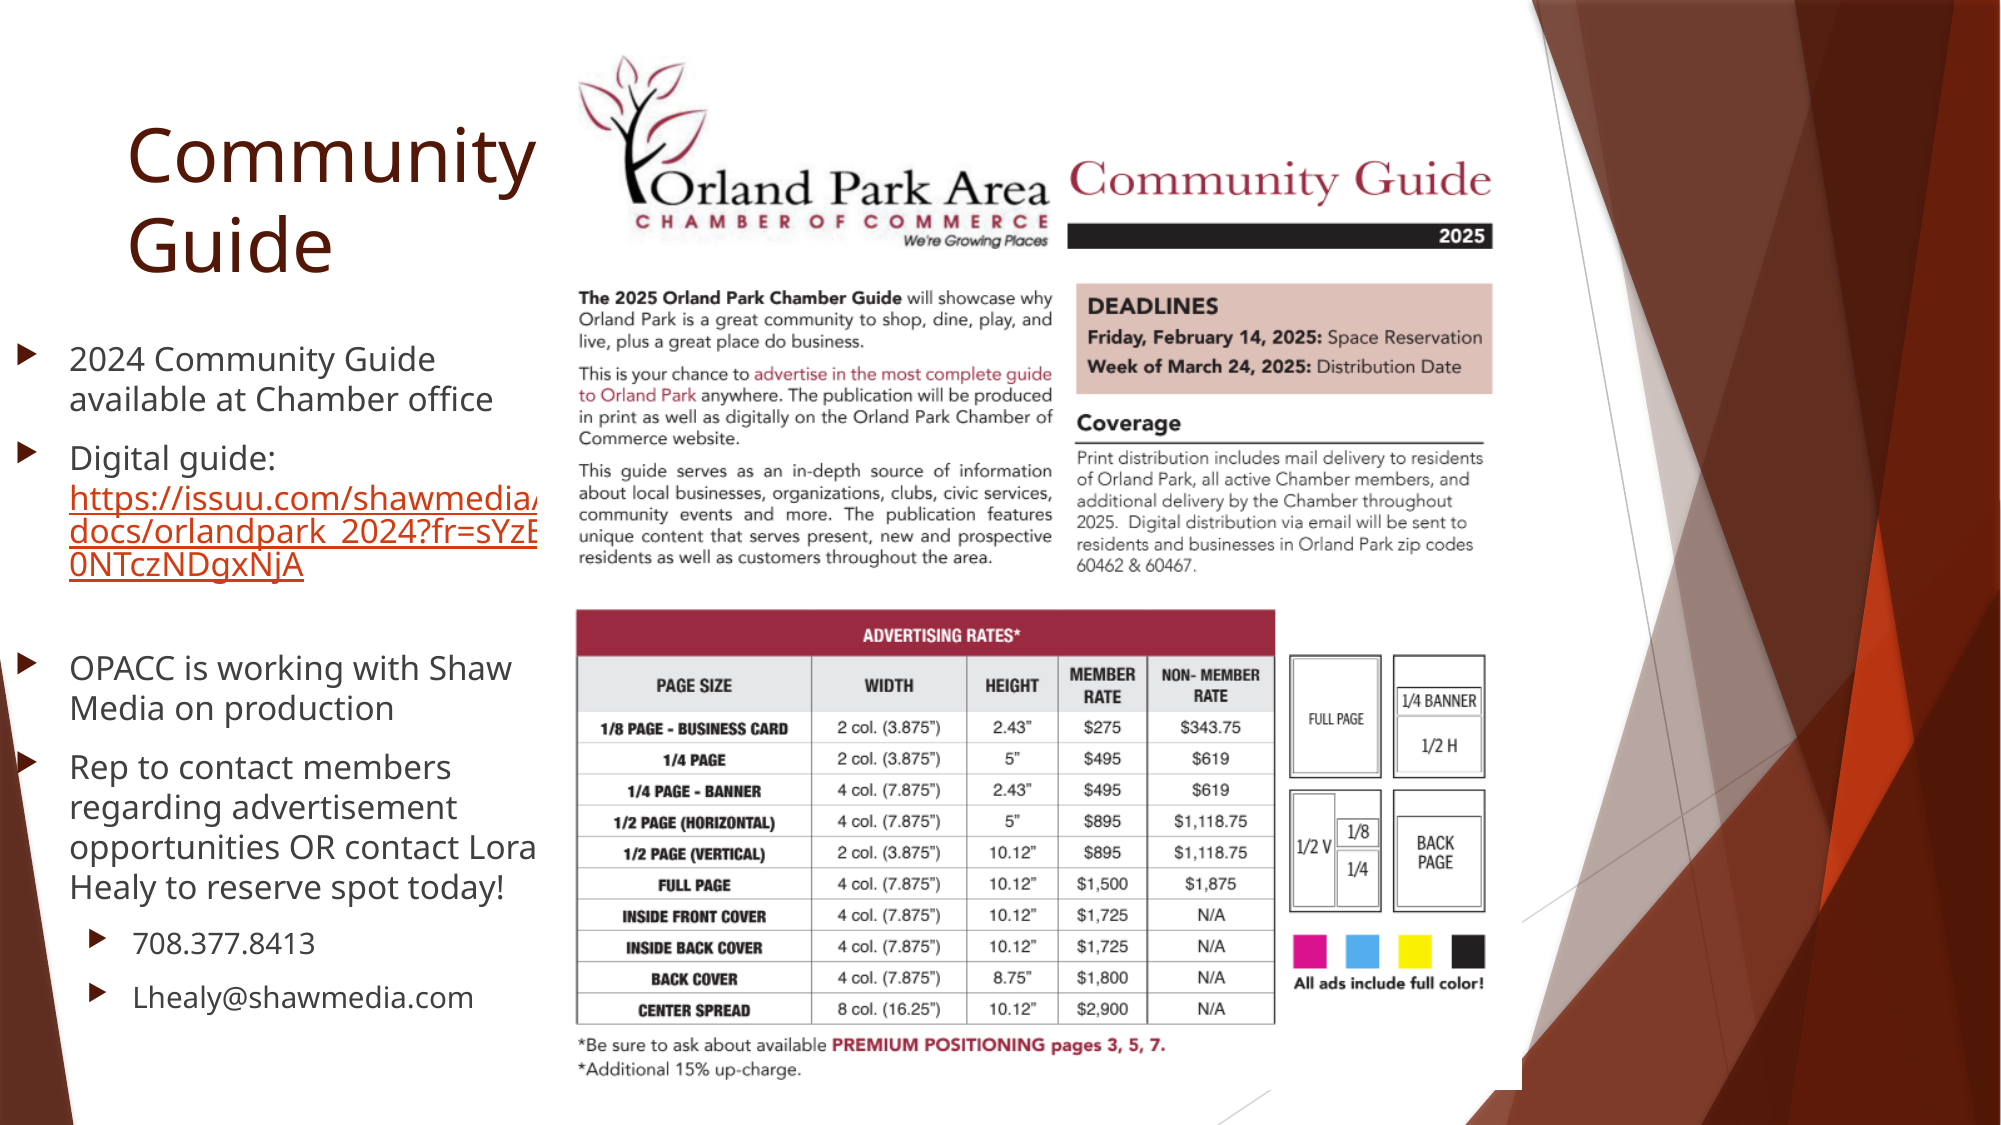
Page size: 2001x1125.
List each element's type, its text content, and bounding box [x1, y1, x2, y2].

title Community Guide [111, 99, 532, 317]
picture [536, 35, 1522, 1090]
list 2024 Community Guide available at Chamber office Digital guide: https://issuu.com/shawmedia/docs/orlandpark_2024?fr=sYzE0NTczNDgxNjA OPACC is working with Shaw Media on production Rep to contact members regarding advertisement opportunities OR contact Lora Healy to reserve spot today! 708.377.8413 Lhealy@shawmedia.com [0, 330, 532, 968]
